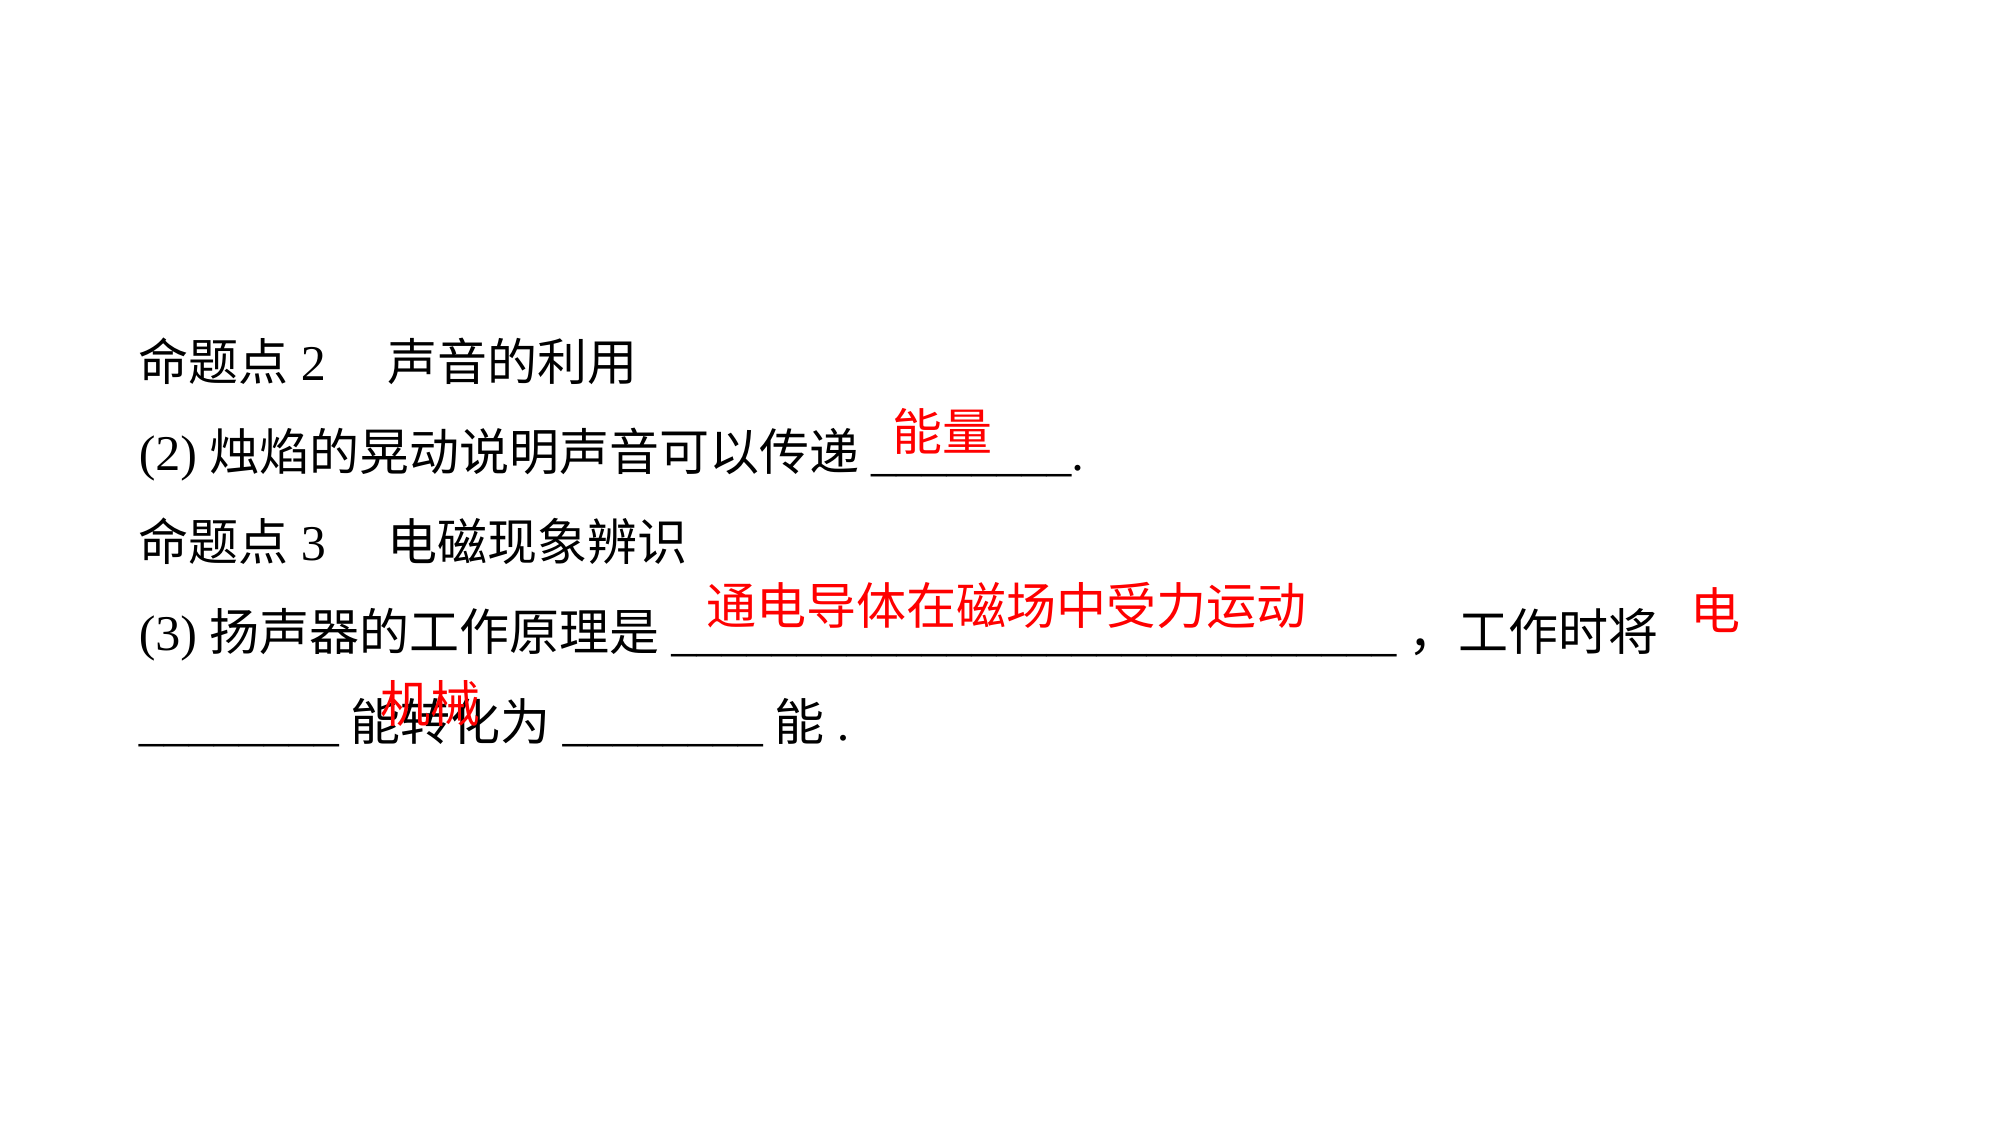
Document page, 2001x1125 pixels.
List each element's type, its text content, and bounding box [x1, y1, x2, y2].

text_box 能量 [877, 392, 1017, 468]
text_box 机械 [365, 665, 505, 741]
text_box 电 [1675, 571, 1755, 647]
text_box 命题点2 声音的利用 (2)烛焰的晃动说明声音可以传递________. 命题点3 电磁现象辨识 (3)扬声器的工作原理是_____________________________，工作时将________能转化为________能. [124, 292, 1873, 758]
text_box 通电导体在磁场中受力运动 [691, 567, 1347, 643]
